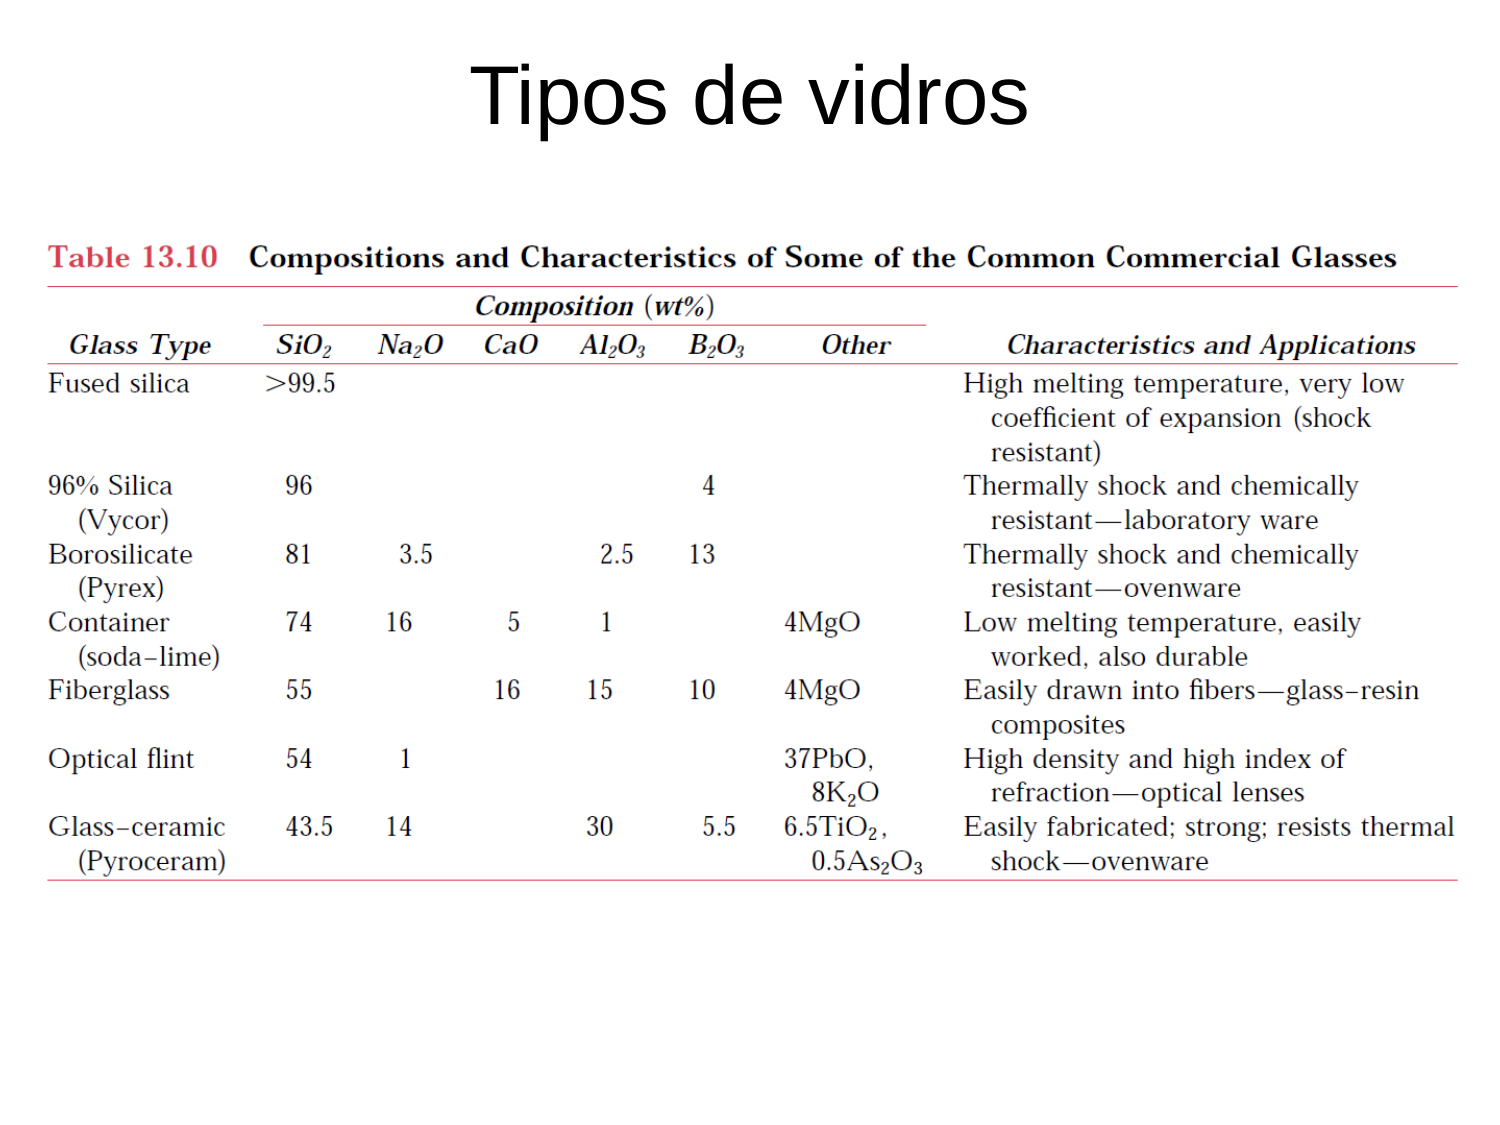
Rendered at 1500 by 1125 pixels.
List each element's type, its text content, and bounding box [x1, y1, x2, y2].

picture [37, 236, 1463, 889]
title Tipos de vidros [74, 44, 1426, 138]
